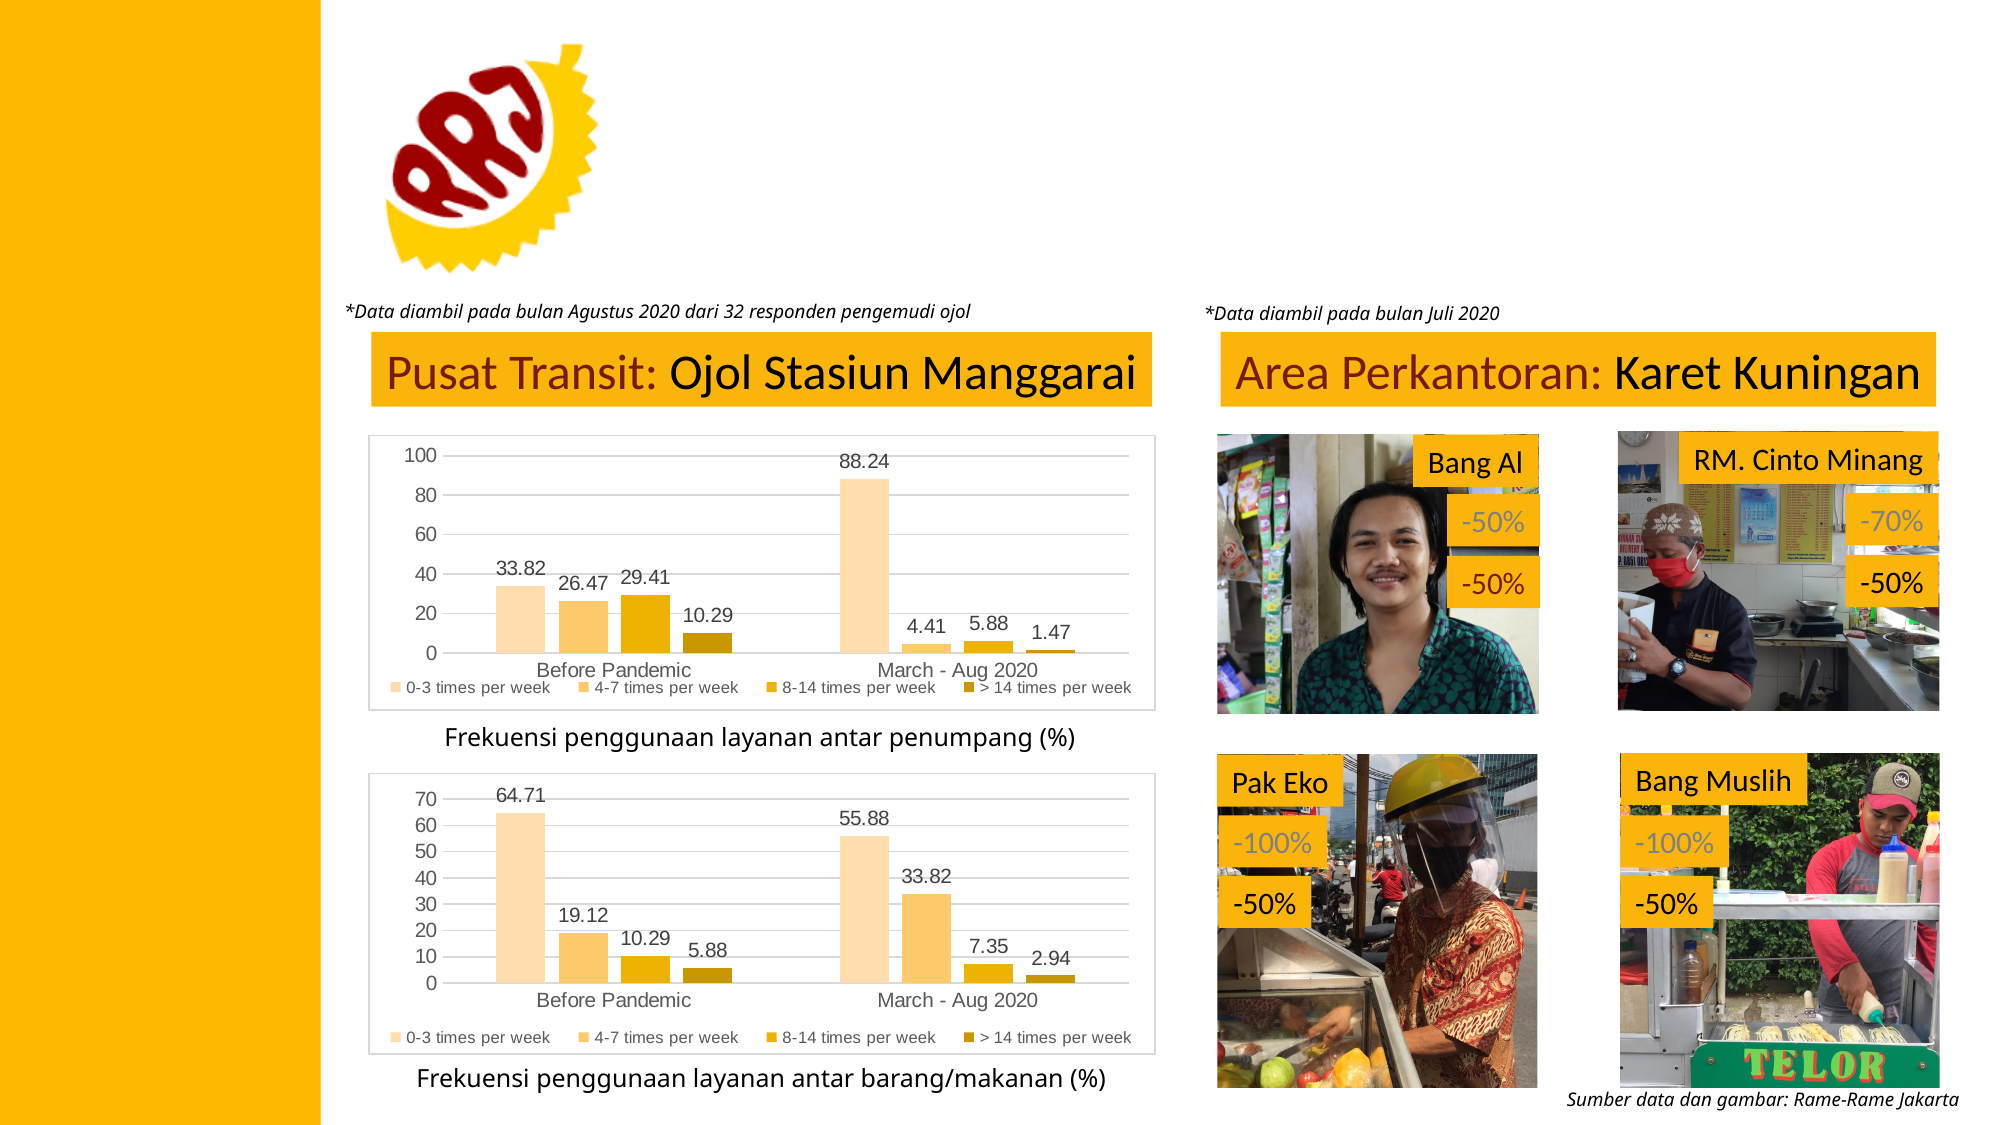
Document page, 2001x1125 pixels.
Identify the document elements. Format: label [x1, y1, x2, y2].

chart [367, 772, 1156, 1055]
picture [0, 0, 2000, 1125]
chart [367, 434, 1156, 711]
